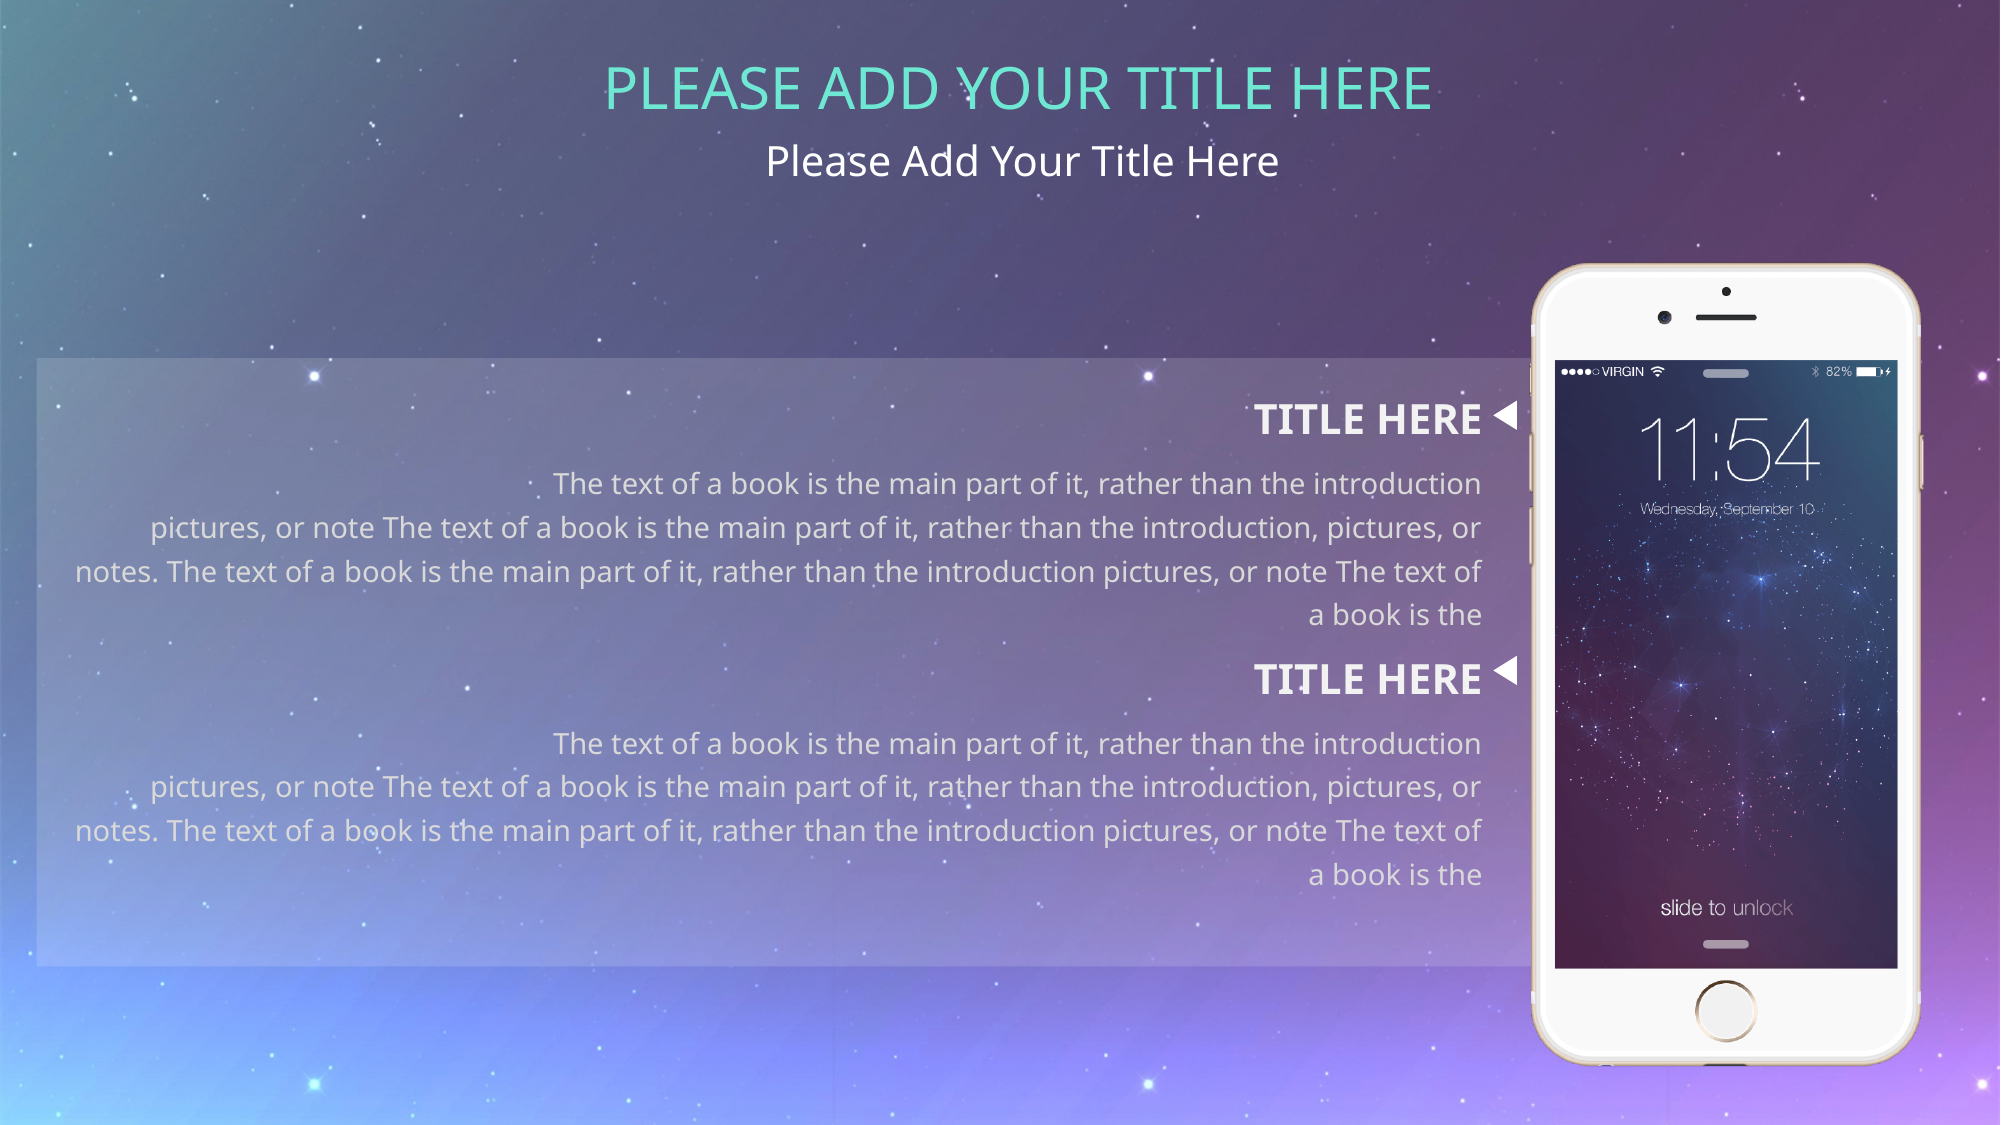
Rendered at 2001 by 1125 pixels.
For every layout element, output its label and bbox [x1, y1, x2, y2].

text_box [36, 358, 1200, 967]
picture [0, 0, 2000, 1125]
text_box [543, 43, 1499, 194]
